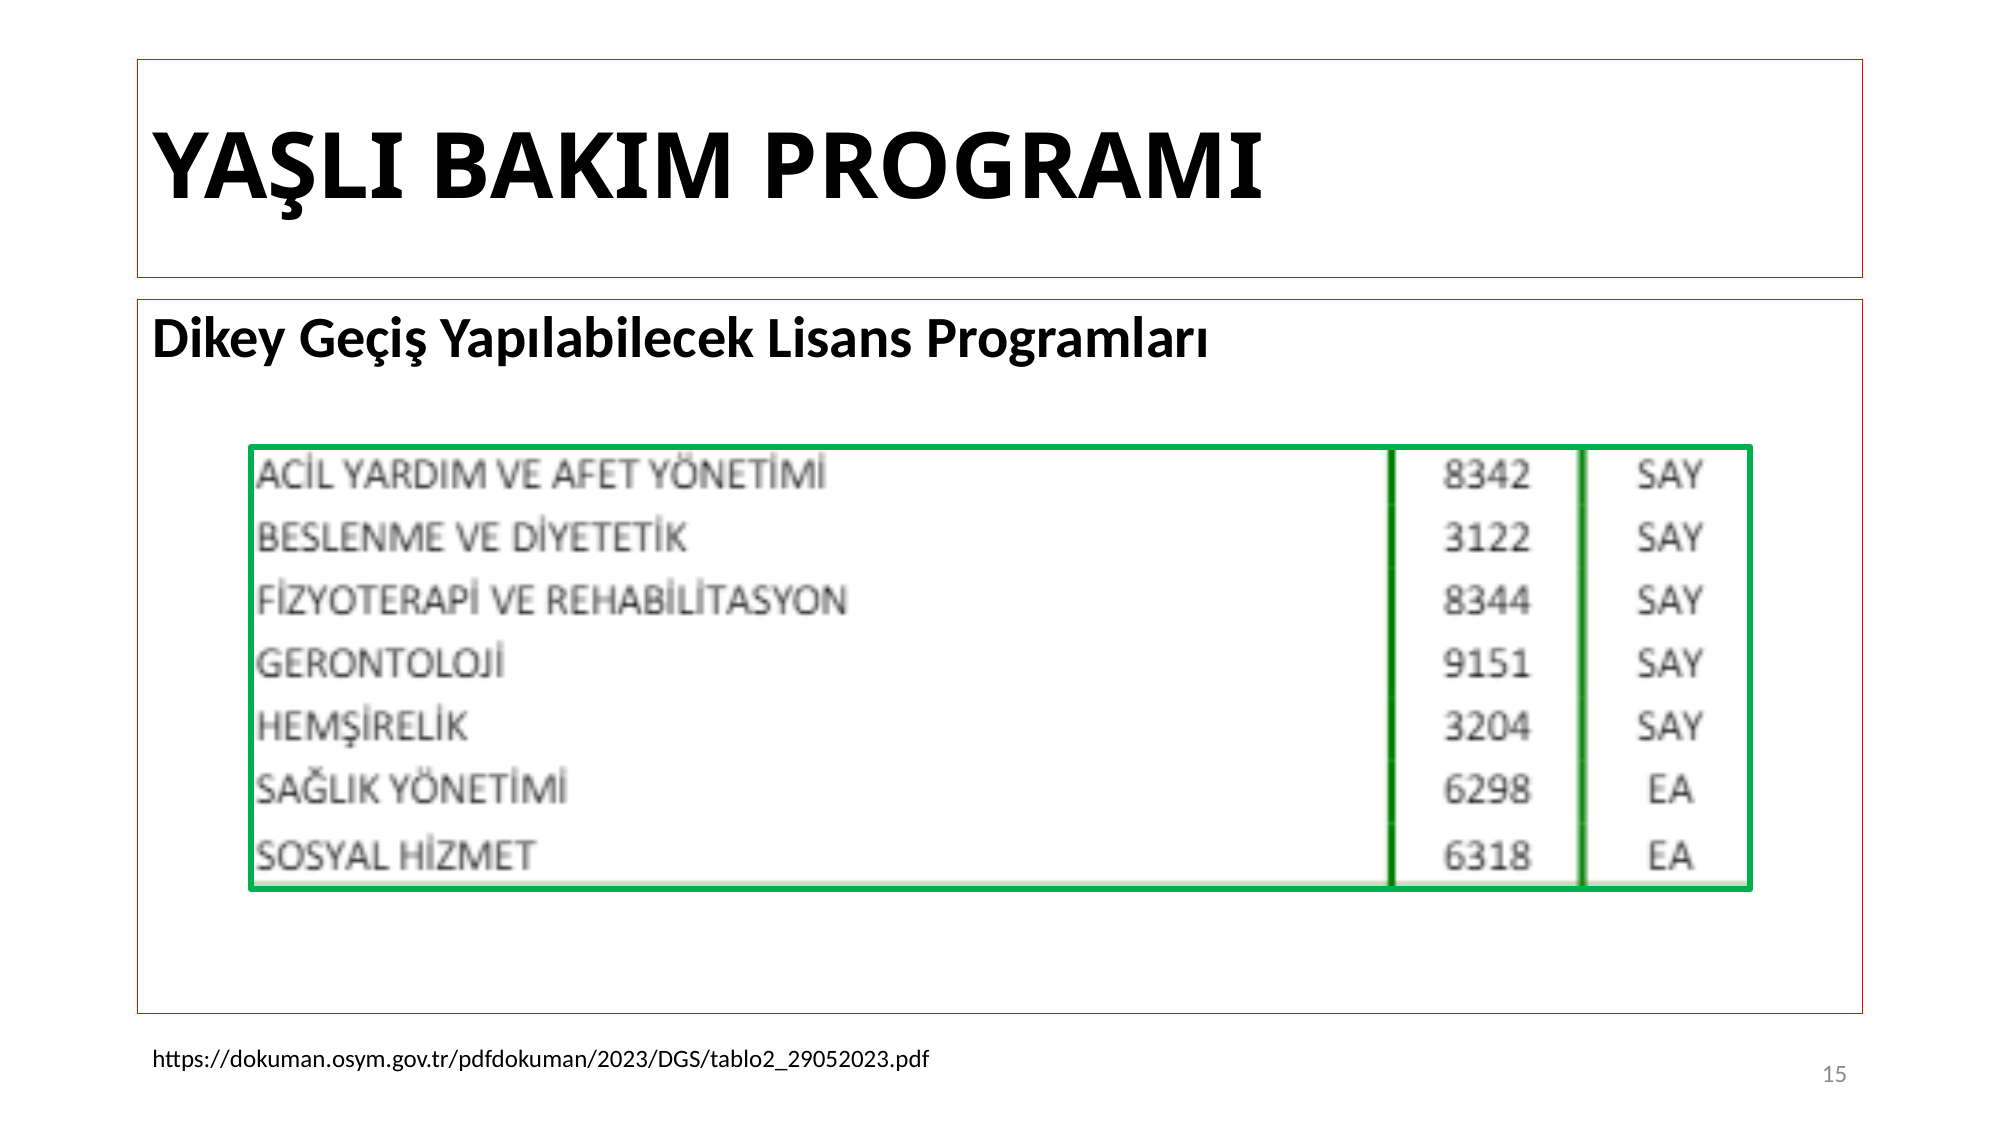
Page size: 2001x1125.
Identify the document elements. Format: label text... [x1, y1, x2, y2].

slide_number 15 [1412, 1042, 1863, 1103]
list Dikey Geçiş Yapılabilecek Lisans Programları [137, 299, 1863, 1014]
text_box https://dokuman.osym.gov.tr/pdfdokuman/2023/DGS/tablo2_29052023.pdf [137, 1035, 1137, 1081]
picture [254, 449, 1748, 886]
title YAŞLI BAKIM PROGRAMI [137, 59, 1863, 278]
